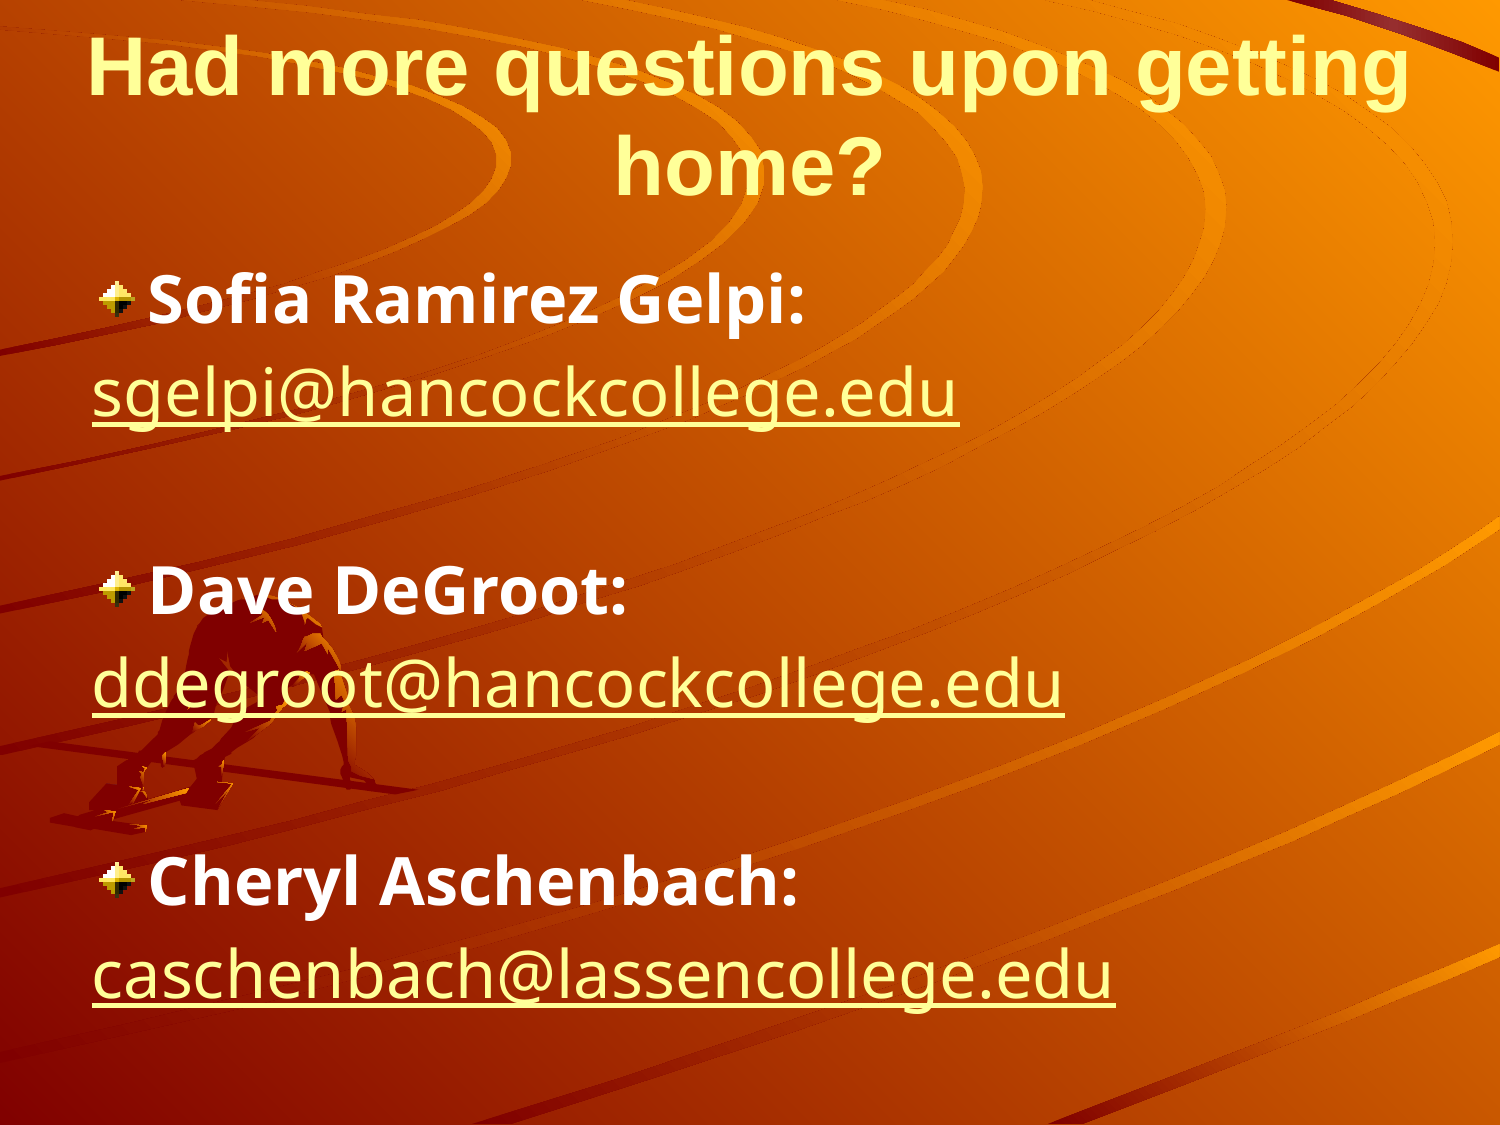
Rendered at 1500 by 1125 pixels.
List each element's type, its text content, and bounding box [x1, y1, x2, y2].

picture [91, 273, 139, 321]
list Sofia Ramirez Gelpi: sgelpi@hancockcollege.edu Dave DeGroot: ddegroot@hancockcollege.edu Cheryl Aschenbach: caschenbach@lassencollege.edu [76, 249, 1427, 1065]
picture [91, 855, 139, 902]
title Had more questions upon getting home? [0, 0, 1500, 220]
picture [91, 564, 139, 611]
